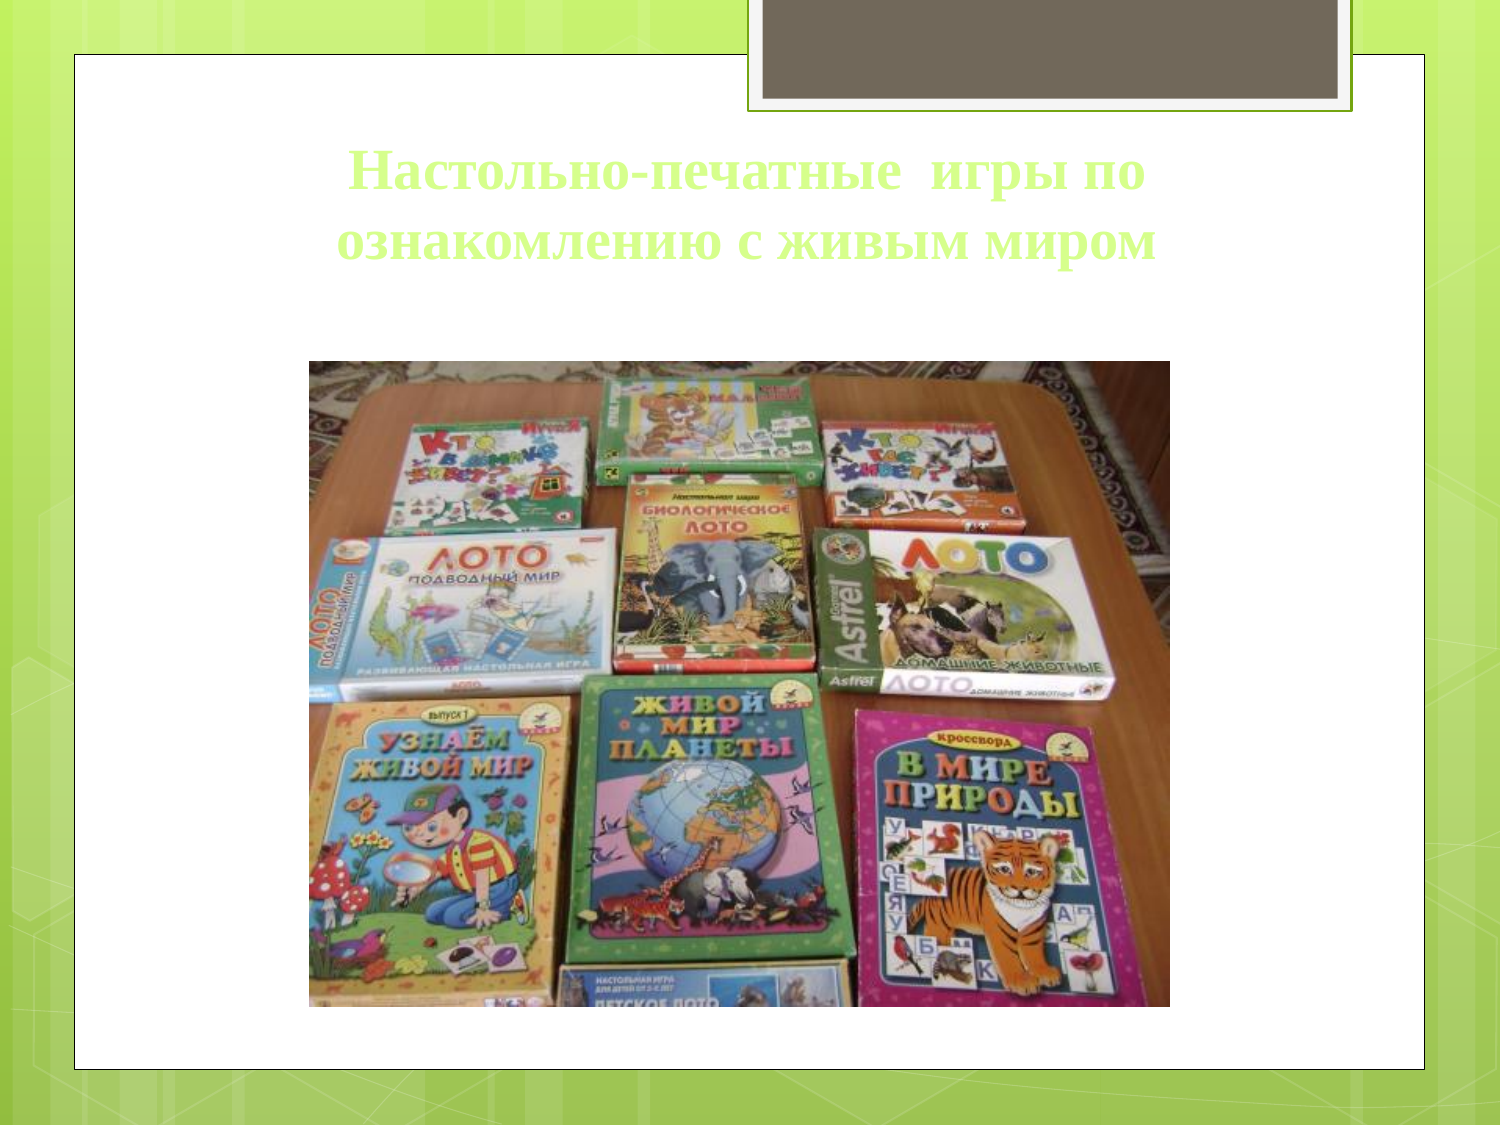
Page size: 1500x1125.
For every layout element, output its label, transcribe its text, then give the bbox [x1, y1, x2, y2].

picture [309, 361, 1170, 1007]
title Настольно-печатные игры по ознакомлению с живым миром [171, 168, 1324, 279]
